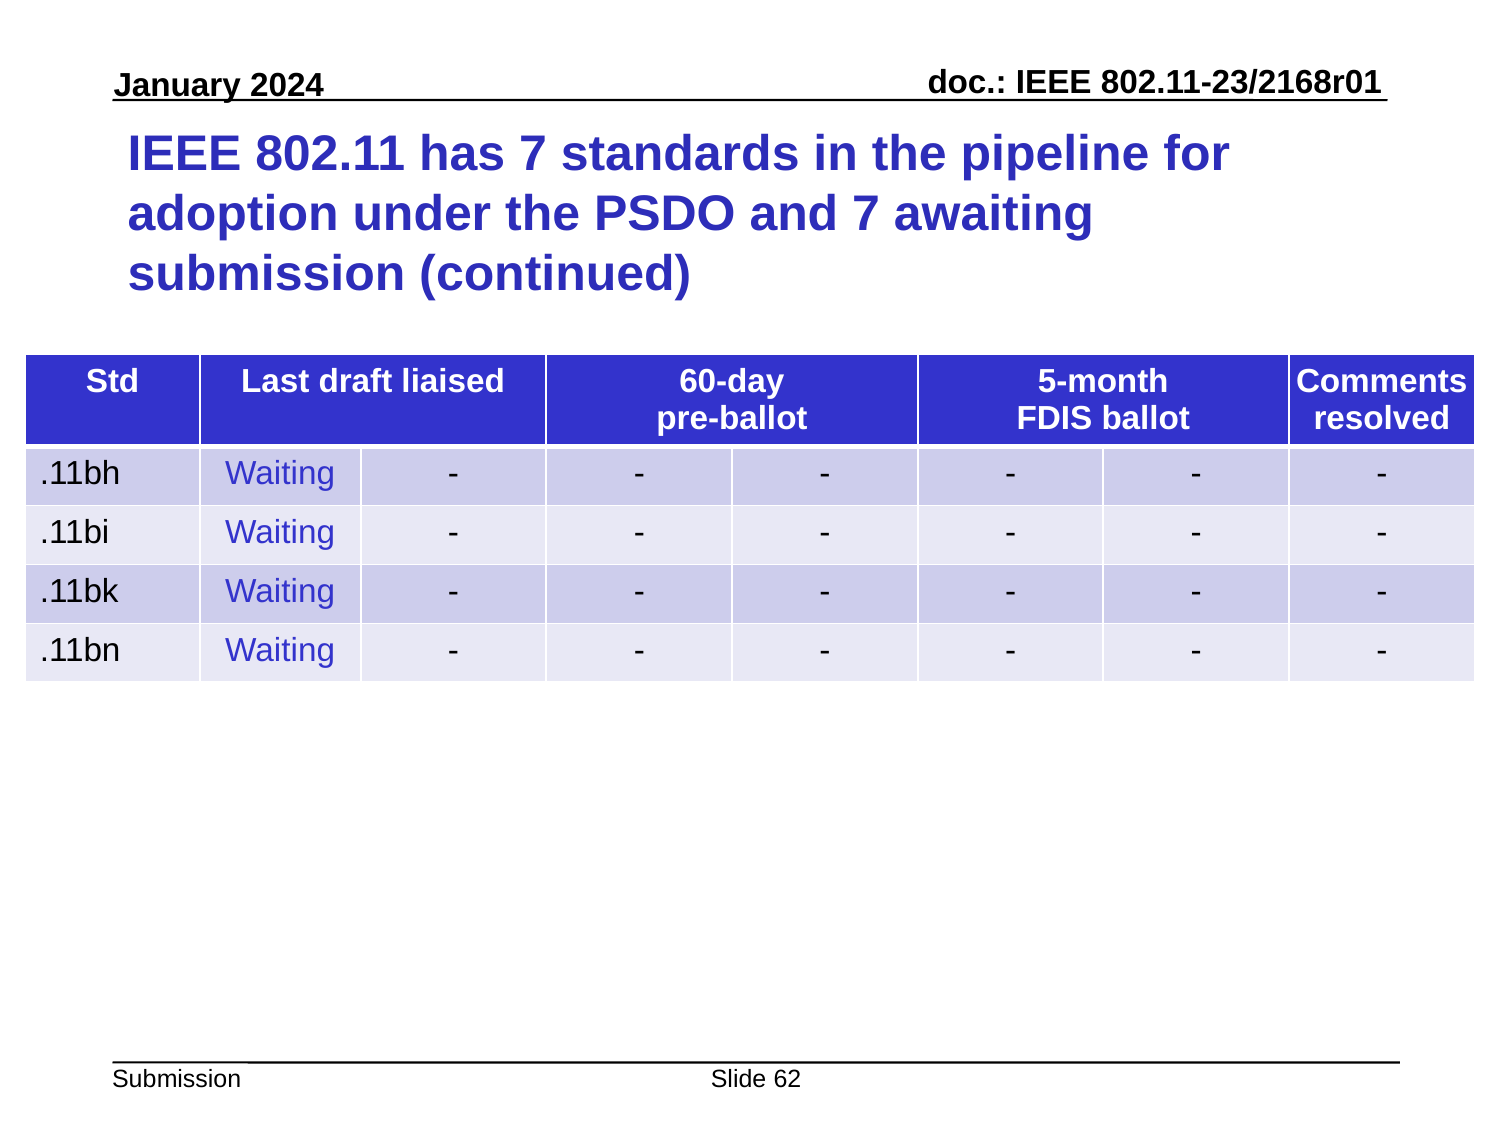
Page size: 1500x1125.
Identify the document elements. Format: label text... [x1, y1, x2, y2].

table_cell - [547, 506, 731, 564]
table_cell Waiting [201, 506, 360, 564]
table_cell - [1290, 624, 1474, 681]
table_cell Waiting [201, 624, 360, 681]
table_cell - [1104, 506, 1288, 564]
table_cell .11bk [26, 565, 199, 623]
table_cell - [362, 565, 545, 623]
table_header Std [26, 355, 199, 444]
table_cell - [733, 449, 917, 505]
table_cell - [1290, 506, 1474, 564]
table_cell Waiting [201, 449, 360, 505]
table_cell - [1104, 449, 1288, 505]
table_cell - [919, 449, 1102, 505]
table_cell - [362, 449, 545, 505]
table_cell - [1290, 565, 1474, 623]
table_cell - [733, 624, 917, 681]
table_cell .11bi [26, 506, 199, 564]
table_cell - [1104, 565, 1288, 623]
table_cell - [547, 449, 731, 505]
table_cell - [919, 565, 1102, 623]
table_cell - [362, 506, 545, 564]
table_cell - [919, 624, 1102, 681]
table_header 60-day pre-ballot [547, 355, 917, 444]
table_cell - [1104, 624, 1288, 681]
table_cell - [1290, 449, 1474, 505]
table_cell - [733, 565, 917, 623]
table_cell .11bn [26, 624, 199, 681]
table_header 5-month FDIS ballot [919, 355, 1288, 444]
table_header Comments resolved [1290, 355, 1474, 444]
table_cell - [733, 506, 917, 564]
table_cell Waiting [201, 565, 360, 623]
table_cell - [919, 506, 1102, 564]
slide_number Slide 62 [709, 1061, 803, 1093]
table_cell .11bh [26, 449, 199, 505]
table_cell - [547, 624, 731, 681]
table_header Last draft liaised [201, 355, 545, 444]
table_cell - [362, 624, 545, 681]
title IEEE 802.11 has 7 standards in the pipeline for adoption under the PSDO and 7 awaiting submission (continued) [112, 112, 1388, 288]
table_cell - [547, 565, 731, 623]
